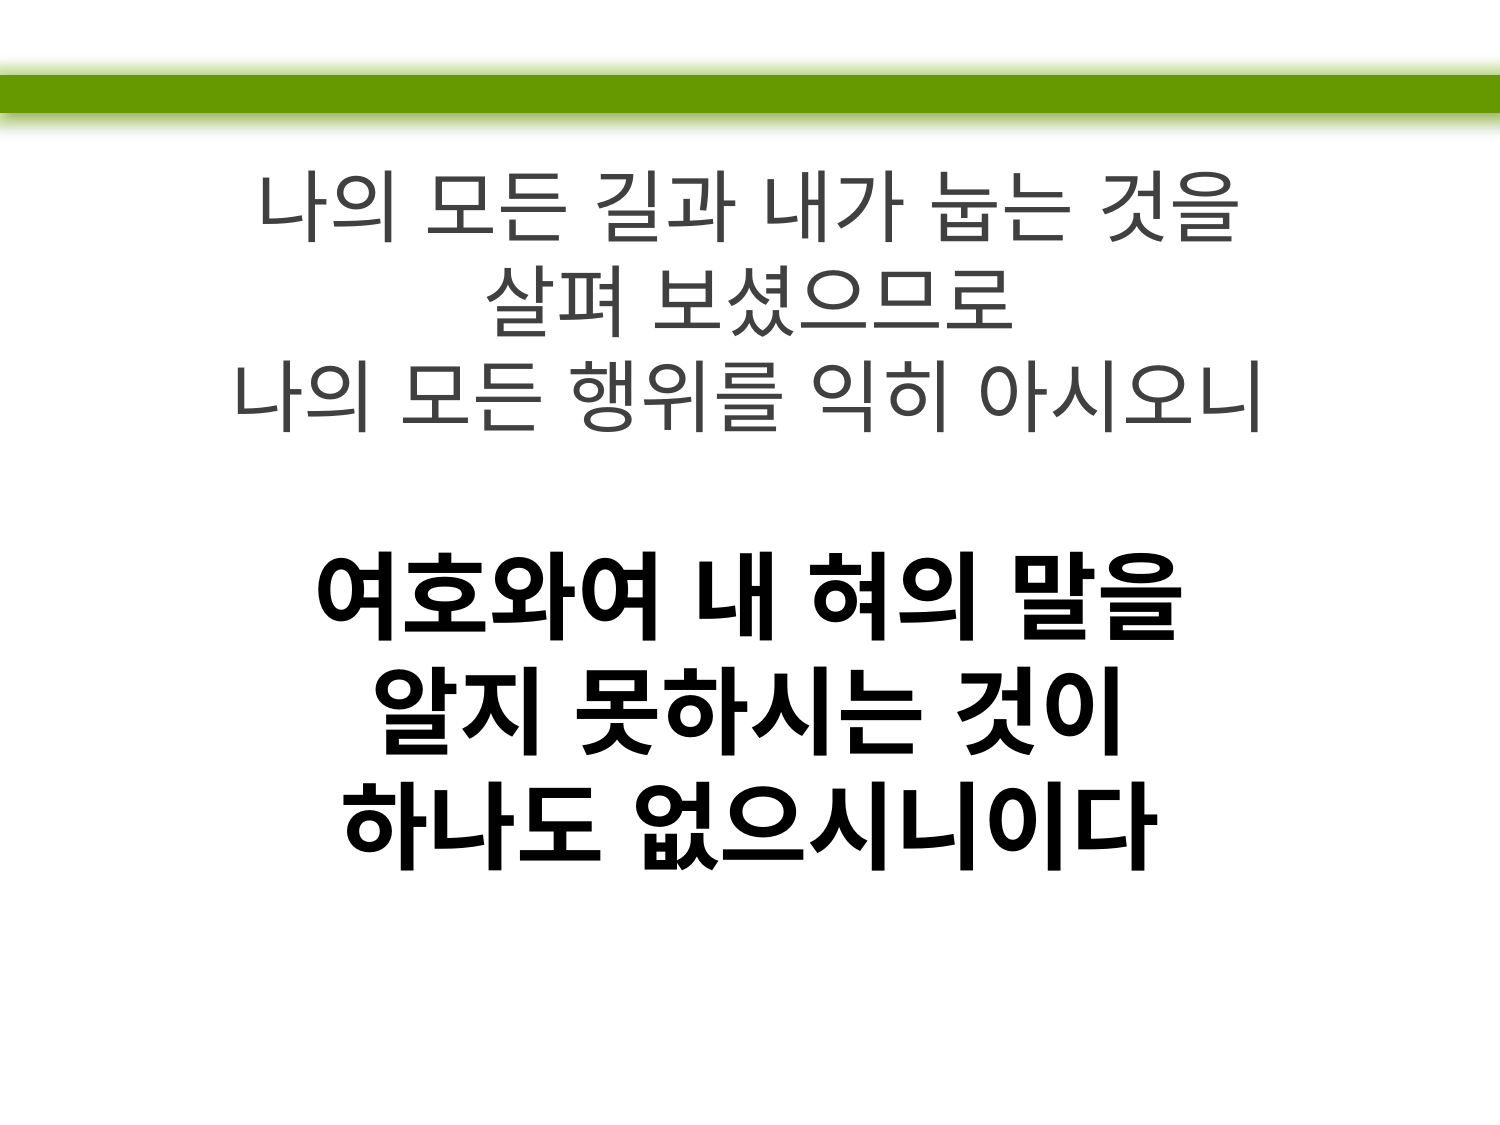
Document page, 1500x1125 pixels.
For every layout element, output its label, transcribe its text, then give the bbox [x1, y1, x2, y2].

text_box [0, 75, 1500, 113]
text_box 나의 모든 길과 내가 눕는 것을 살펴 보셨으므로 나의 모든 행위를 익히 아시오니 [0, 149, 1500, 450]
text_box 여호와여 내 혀의 말을 알지 못하시는 것이 하나도 없으시니이다 [0, 529, 1500, 890]
